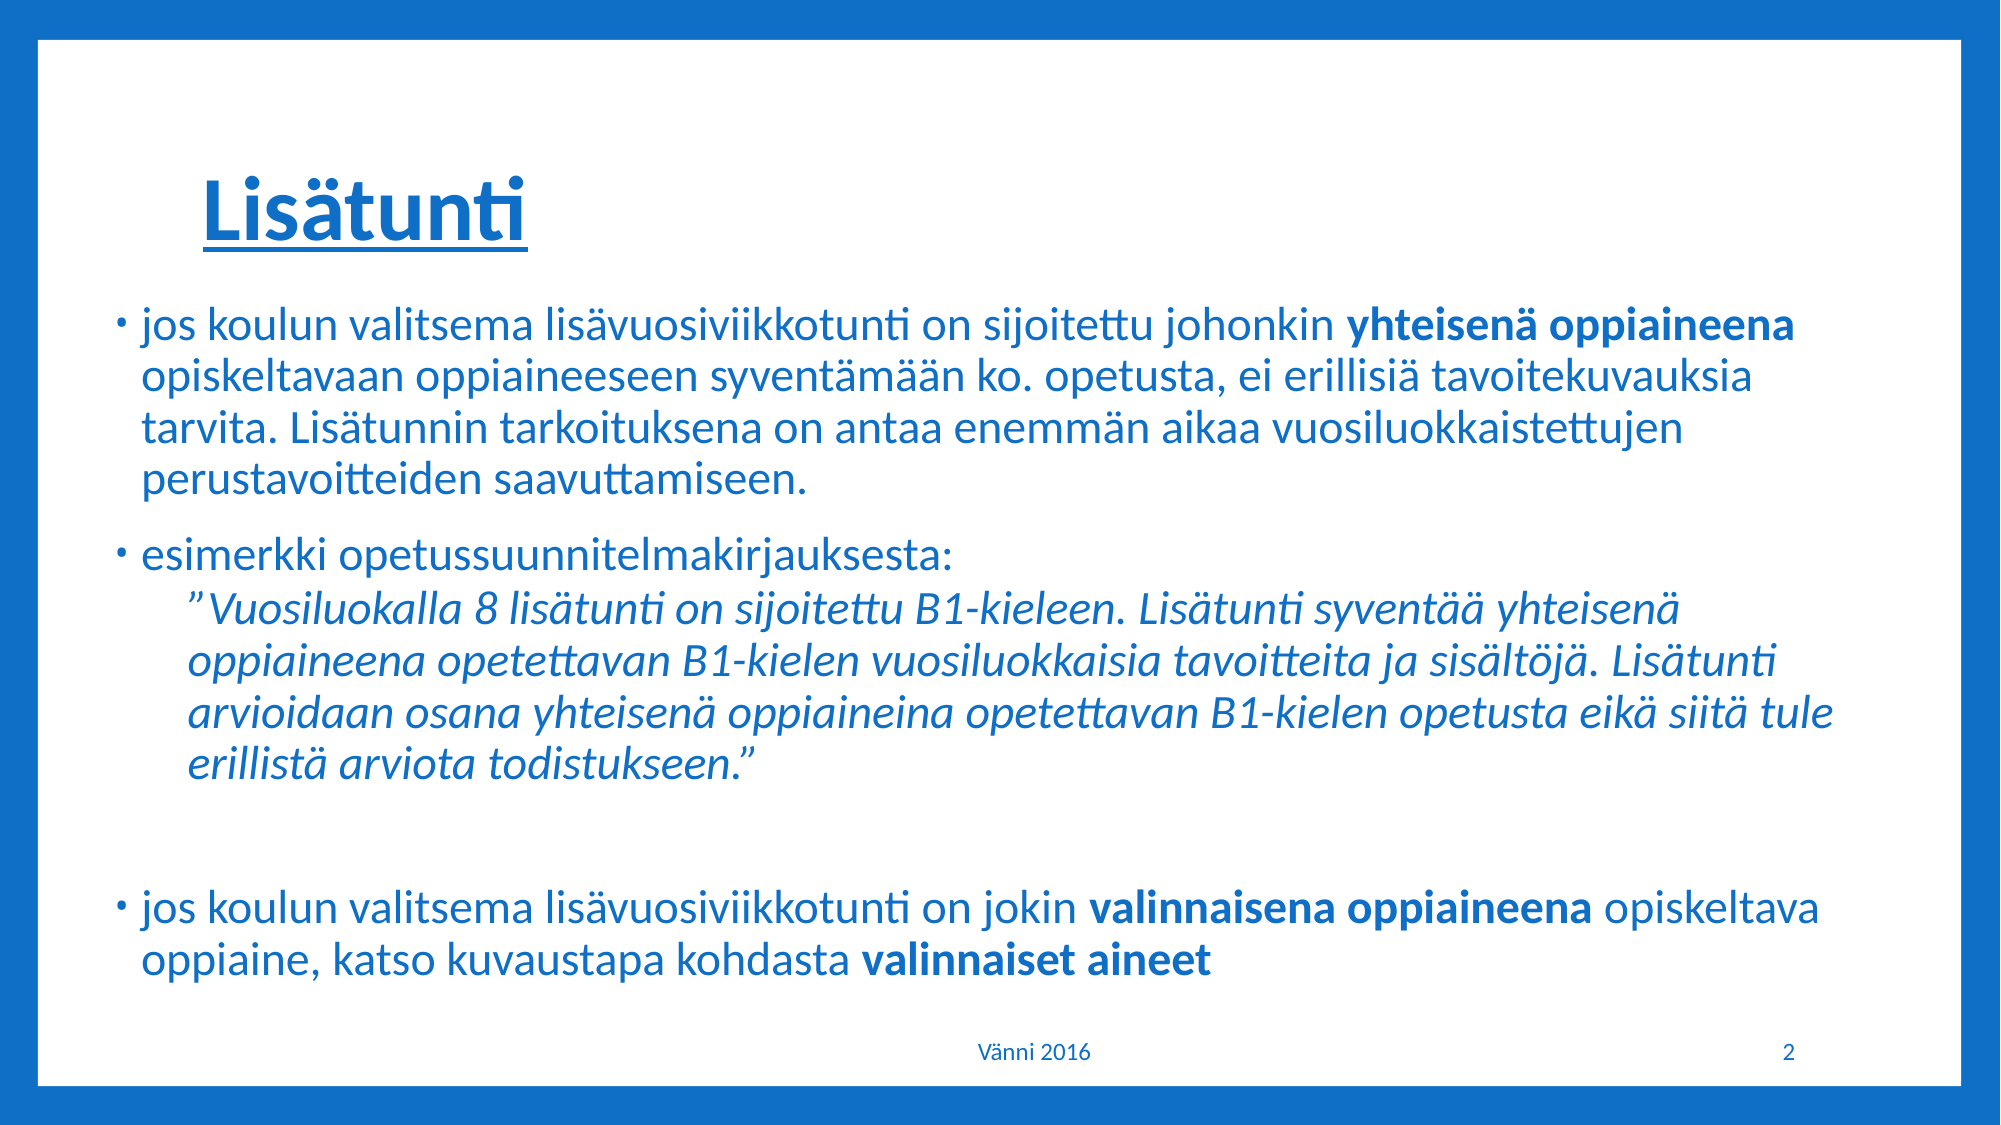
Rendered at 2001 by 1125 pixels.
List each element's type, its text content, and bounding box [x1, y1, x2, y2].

list jos koulun valitsema lisävuosiviikkotunti on sijoitettu johonkin yhteisenä oppiaineena opiskeltavaan oppiaineeseen syventämään ko. opetusta, ei erillisiä tavoitekuvauksia tarvita. Lisätunnin tarkoituksena on antaa enemmän aikaa vuosiluokkaistettujen perustavoitteiden saavuttamiseen. esimerkki opetussuunnitelmakirjauksesta: ”Vuosiluokalla 8 lisätunti on sijoitettu B1-kieleen. Lisätunti syventää yhteisenä oppiaineena opetettavan B1-kielen vuosiluokkaisia tavoitteita ja sisältöjä. Lisätunti arvioidaan osana yhteisenä oppiaineina opetettavan B1-kielen opetusta eikä siitä tule erillistä arviota todistukseen.” jos koulun valitsema lisävuosiviikkotunti on jokin valinnaisena oppiaineena opiskeltava oppiaine, katso kuvaustapa kohdasta valinnaiset aineet [92, 291, 1874, 1000]
slide_number 2 [1530, 1020, 1811, 1081]
footer Vänni 2016 [647, 1020, 1422, 1081]
title Lisätunti [187, 99, 1808, 291]
